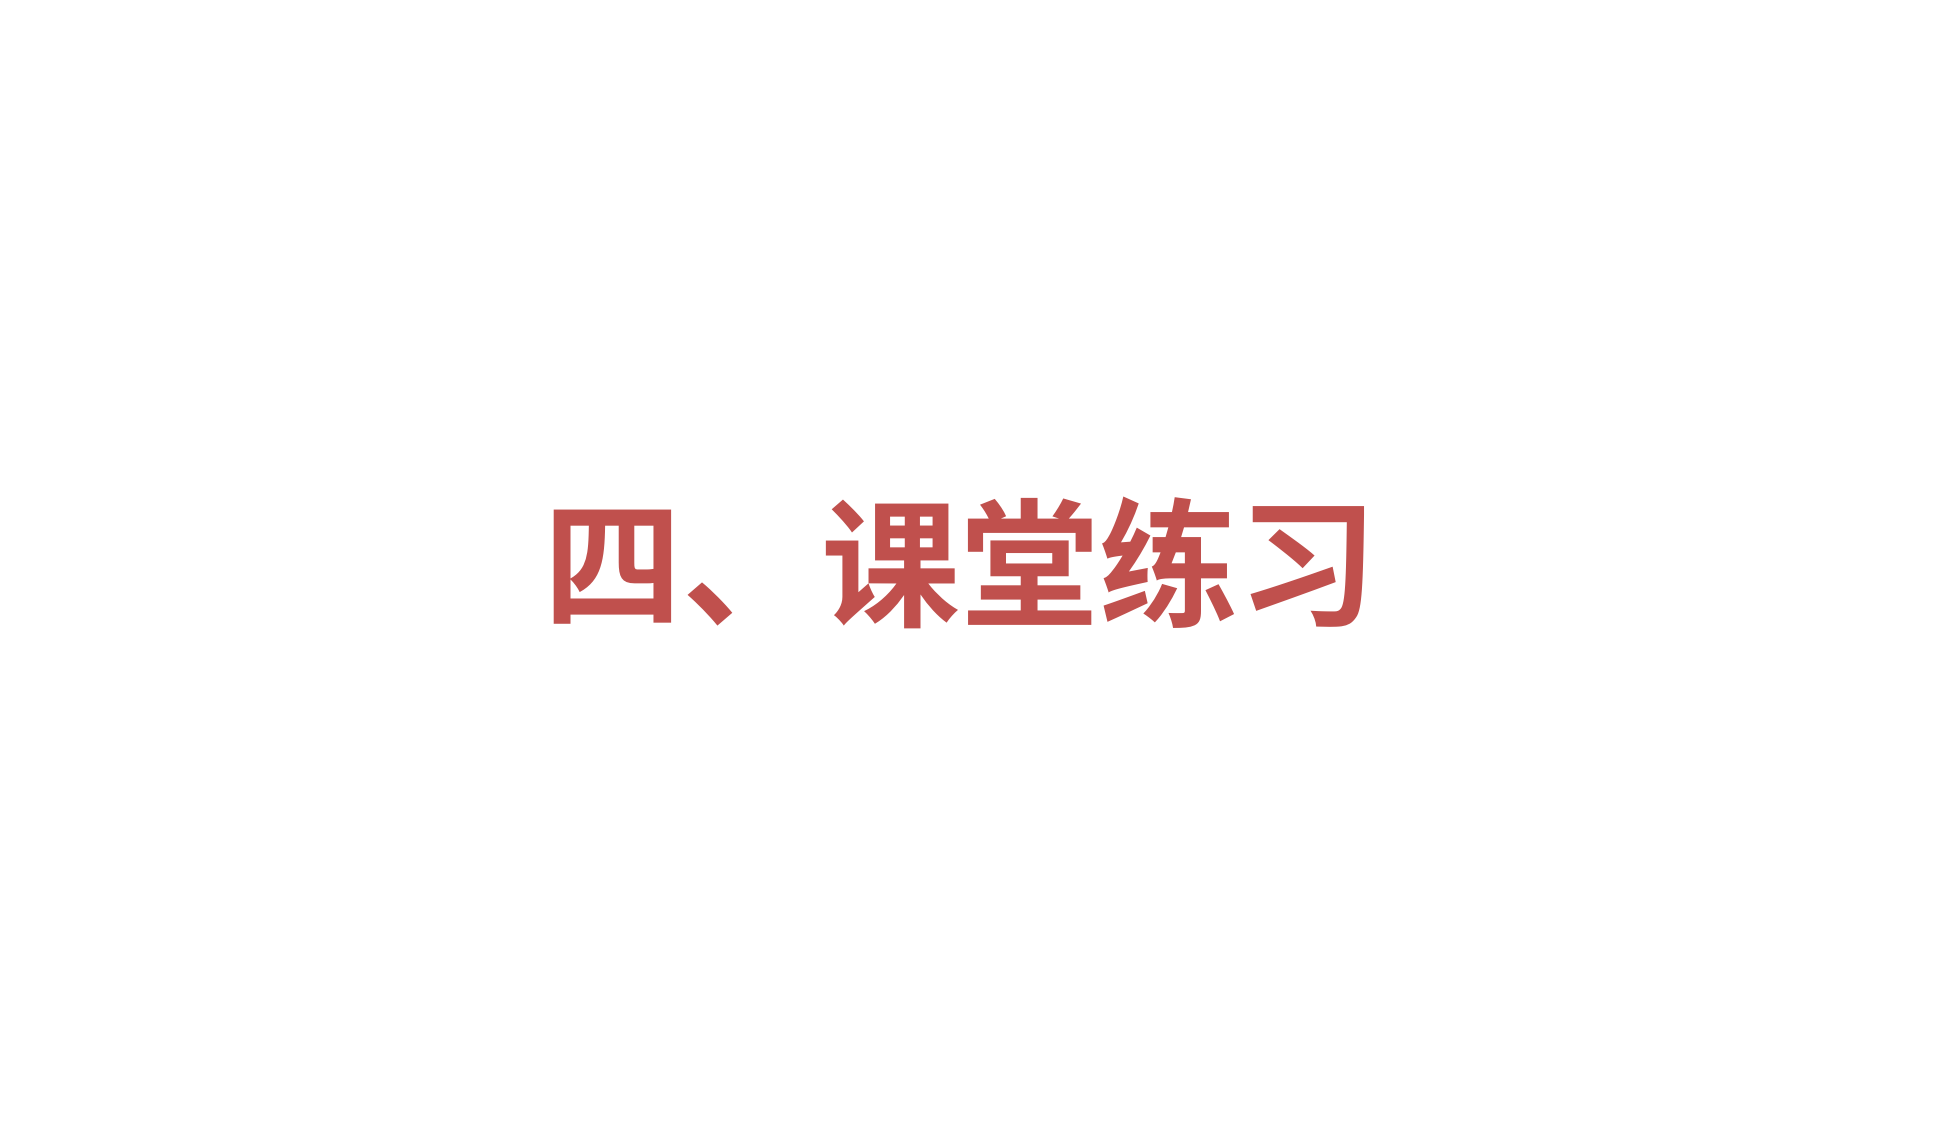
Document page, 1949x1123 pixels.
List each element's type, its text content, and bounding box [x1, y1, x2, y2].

text_box 四、课堂练习 [132, 466, 1789, 654]
